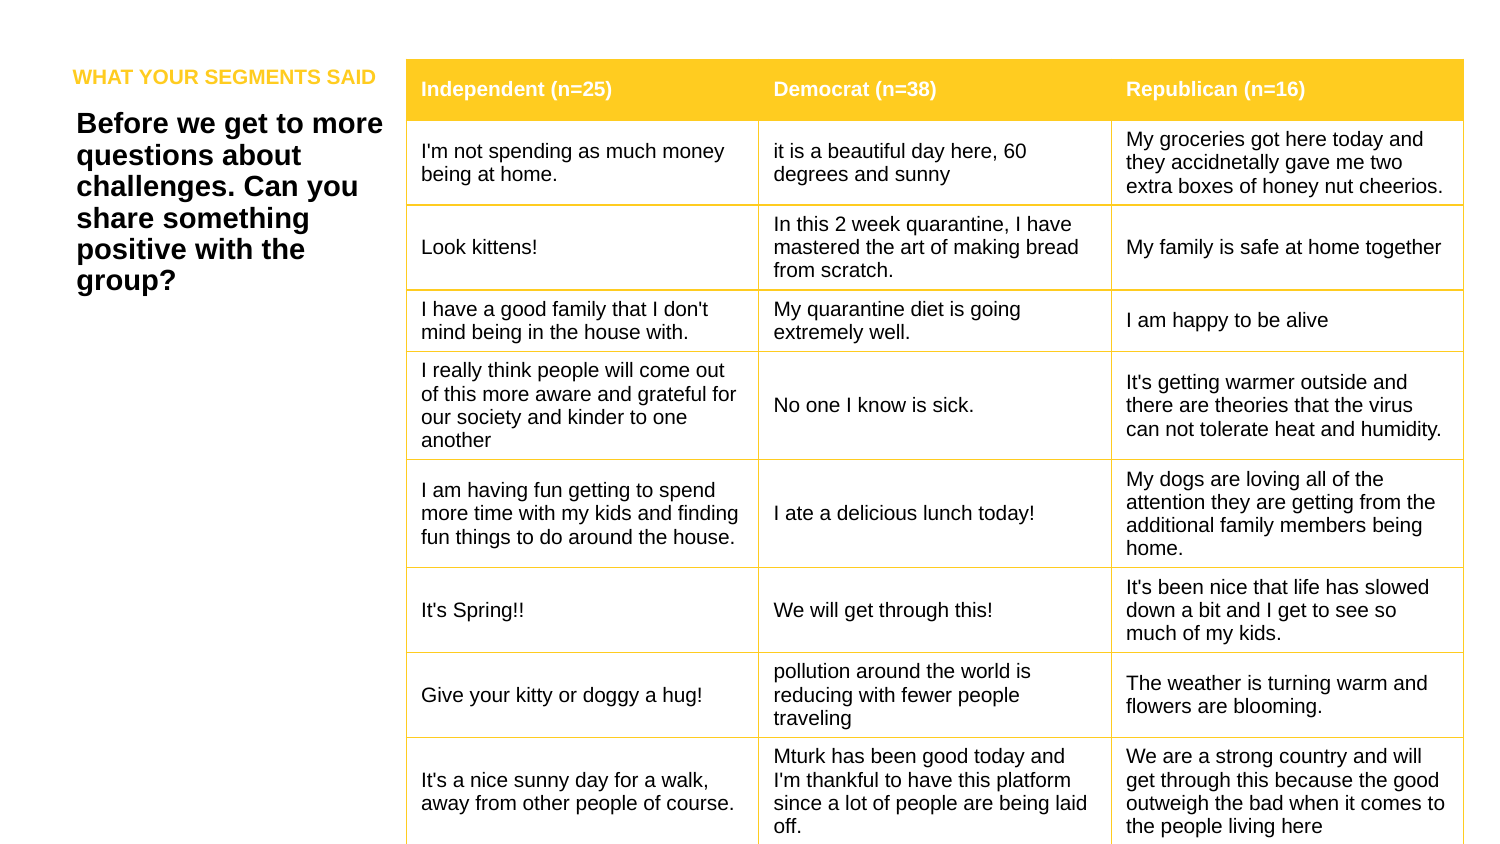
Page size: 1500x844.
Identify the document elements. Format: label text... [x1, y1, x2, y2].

table_header Democrat (n=38) [759, 60, 1111, 120]
table_cell My quarantine diet is going extremely well. [759, 291, 1111, 351]
table_cell My dogs are loving all of the attention they are getting from the additional family members being home. [1112, 460, 1463, 567]
table_cell My groceries got here today and they accidnetally gave me two extra boxes of honey nut cheerios. [1112, 121, 1463, 204]
list Before we get to more questions about challenges. Can you share something positive with the group? [61, 102, 406, 763]
table_cell In this 2 week quarantine, I have mastered the art of making bread from scratch. [759, 206, 1111, 289]
table_cell I am happy to be alive [1112, 291, 1463, 351]
table_cell My family is safe at home together [1112, 206, 1463, 289]
table_cell The weather is turning warm and flowers are blooming. [1112, 653, 1463, 737]
table_cell I have a good family that I don't mind being in the house with. [407, 291, 758, 351]
table_cell it is a beautiful day here, 60 degrees and sunny [759, 121, 1111, 204]
table_cell Mturk has been good today and I'm thankful to have this platform since a lot of people are being laid off. [759, 738, 1111, 844]
list WHAT YOUR SEGMENTS SAID [57, 59, 406, 102]
table_cell I'm not spending as much money being at home. [407, 121, 758, 204]
table_header Republican (n=16) [1112, 60, 1463, 120]
table_header Independent (n=25) [407, 60, 758, 120]
table_cell No one I know is sick. [759, 352, 1111, 459]
table_cell I really think people will come out of this more aware and grateful for our society and kinder to one another [407, 352, 758, 459]
table_cell pollution around the world is reducing with fewer people traveling [759, 653, 1111, 737]
table_cell Look kittens! [407, 206, 758, 289]
table_cell I am having fun getting to spend more time with my kids and finding fun things to do around the house. [407, 460, 758, 567]
table_cell We are a strong country and will get through this because the good outweigh the bad when it comes to the people living here [1112, 738, 1463, 844]
table_cell It's a nice sunny day for a walk, away from other people of course. [407, 738, 758, 844]
table_cell It's Spring!! [407, 568, 758, 652]
table_cell It's been nice that life has slowed down a bit and I get to see so much of my kids. [1112, 568, 1463, 652]
table_cell We will get through this! [759, 568, 1111, 652]
table_cell It's getting warmer outside and there are theories that the virus can not tolerate heat and humidity. [1112, 352, 1463, 459]
table_cell Give your kitty or doggy a hug! [407, 653, 758, 737]
table_cell I ate a delicious lunch today! [759, 460, 1111, 567]
